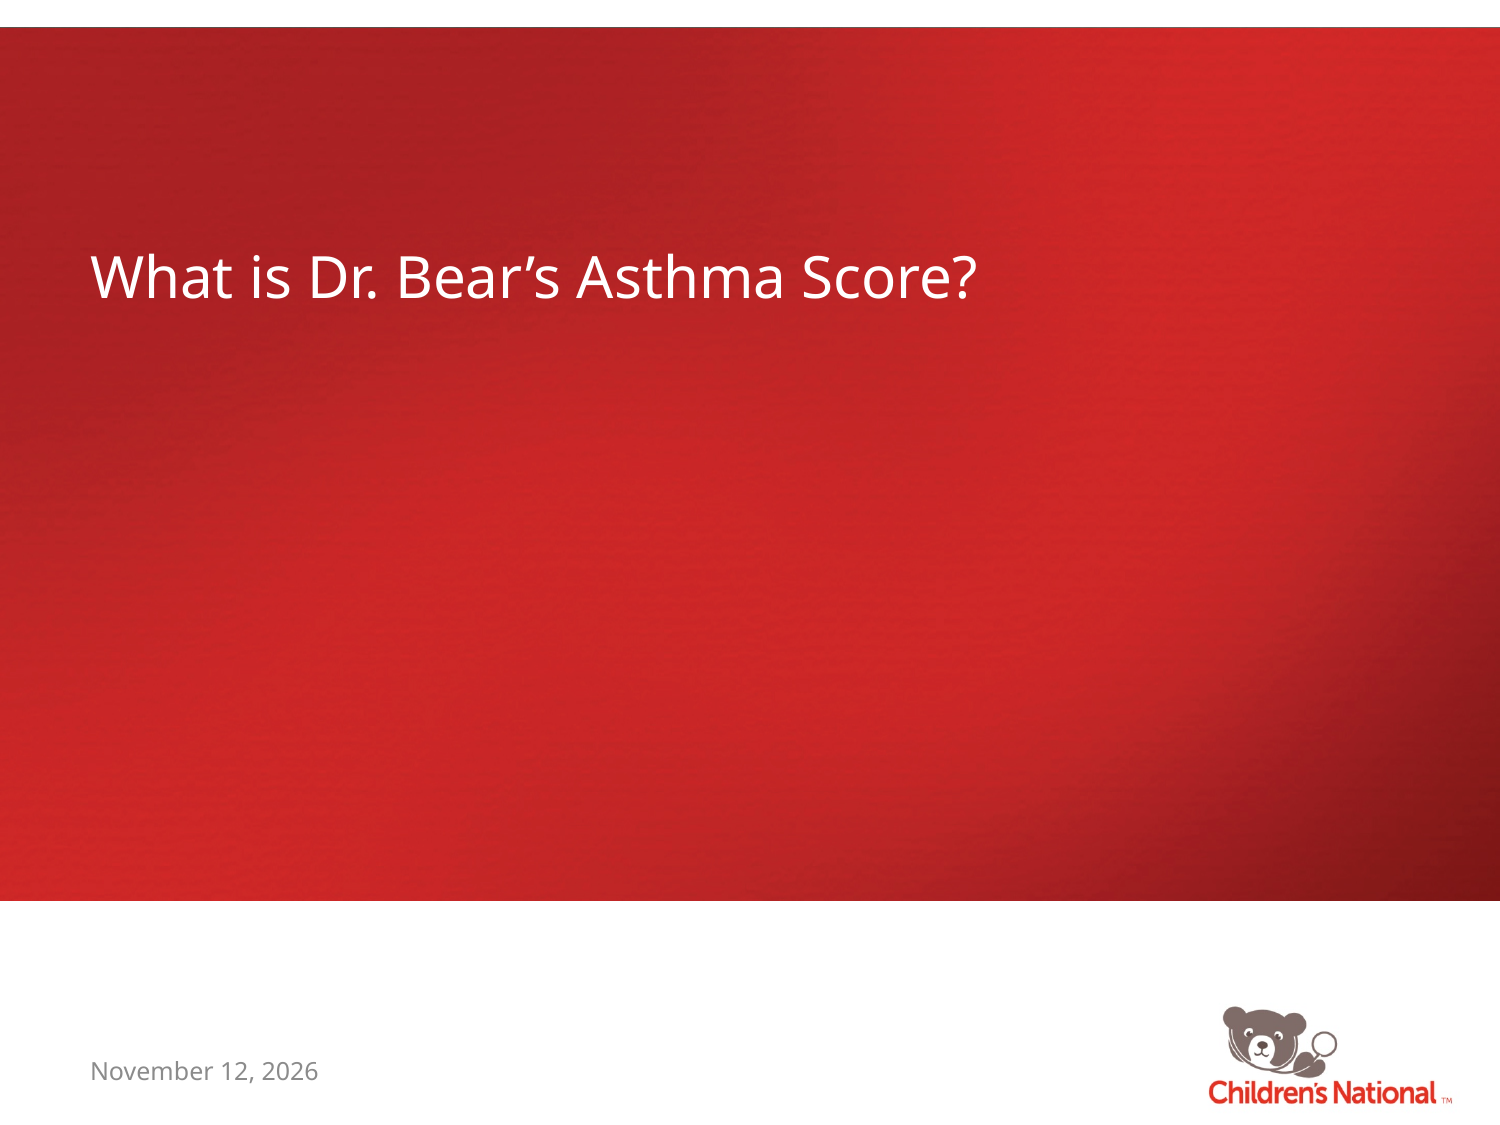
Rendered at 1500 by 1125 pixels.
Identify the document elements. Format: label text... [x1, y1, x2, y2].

picture [1164, 981, 1500, 1125]
title What is Dr. Bear’s Asthma Score? [75, 232, 1425, 421]
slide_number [75, 1042, 425, 1103]
picture [0, 27, 1500, 901]
